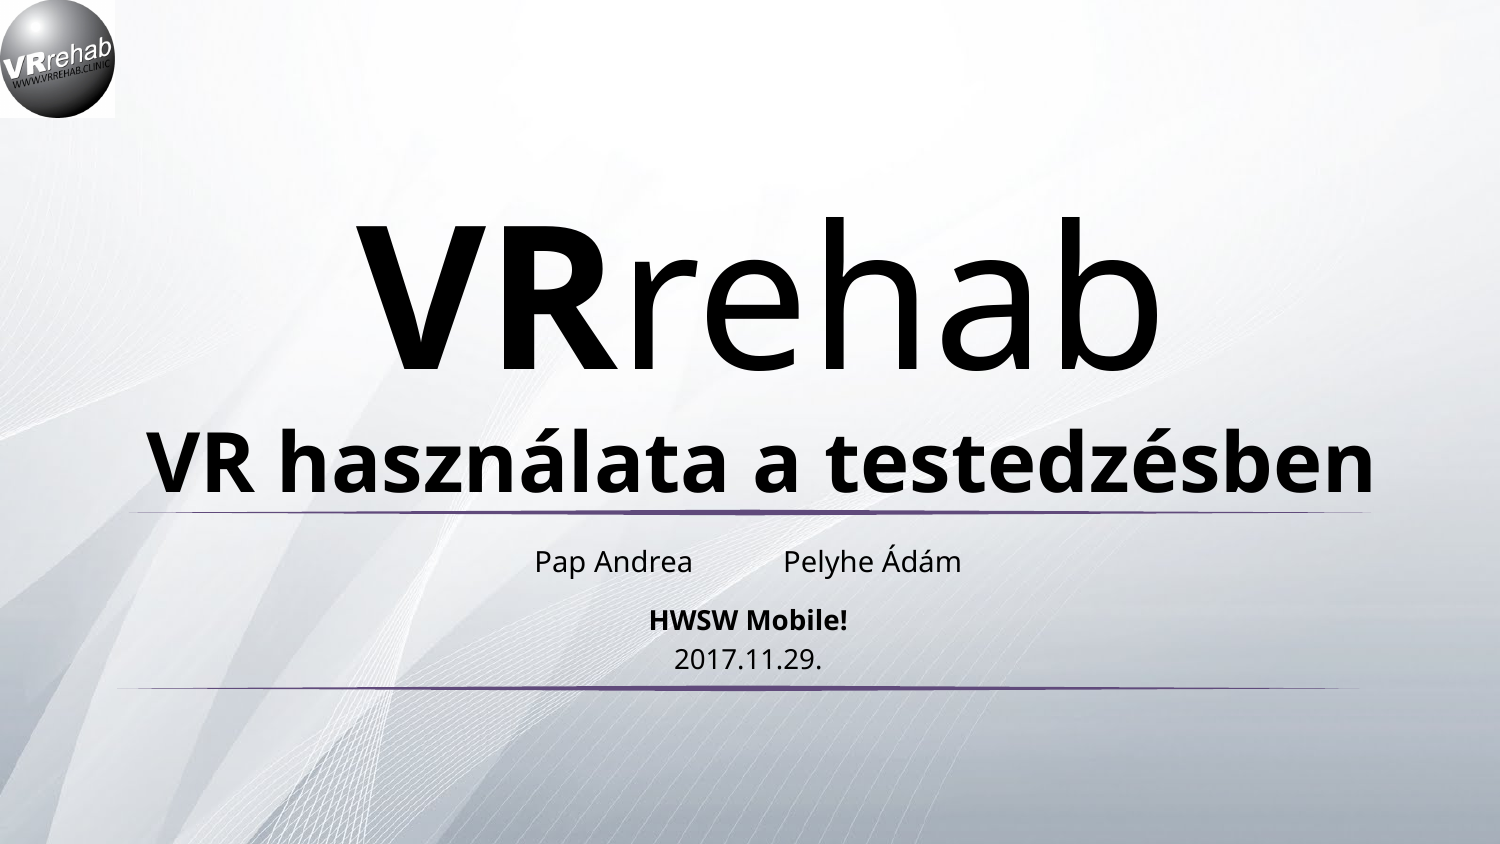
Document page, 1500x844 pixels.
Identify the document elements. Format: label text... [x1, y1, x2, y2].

subtitle Pap Andrea Pelyhe Ádám HWSW Mobile! 2017.11.29. [127, 536, 1370, 683]
text_box [115, 683, 1362, 694]
text_box VRrehab VR használata a testedzésben [112, 161, 1413, 517]
picture [0, 0, 1500, 844]
text_box [126, 507, 1374, 518]
